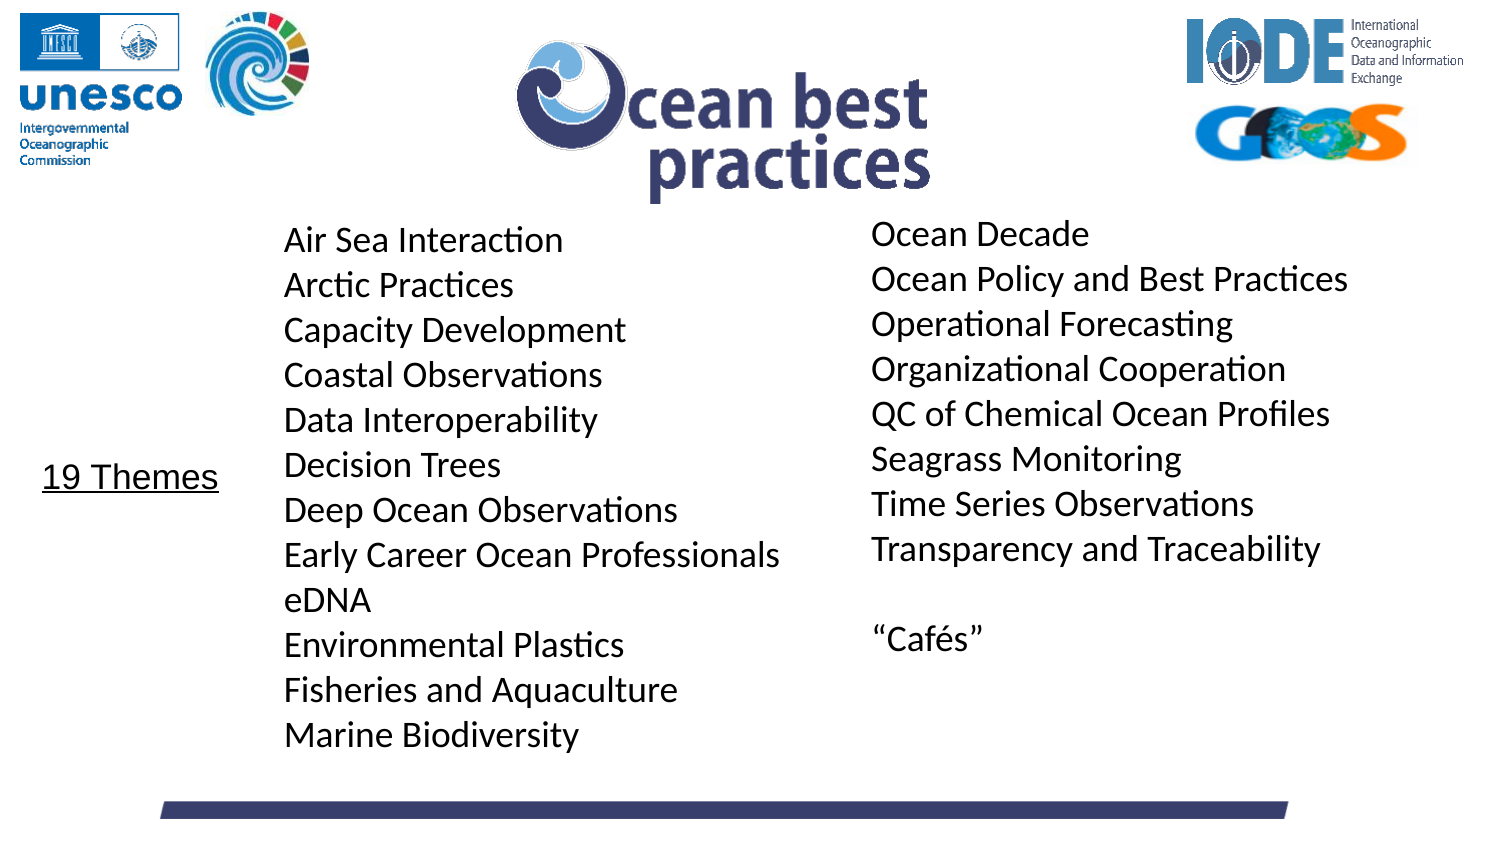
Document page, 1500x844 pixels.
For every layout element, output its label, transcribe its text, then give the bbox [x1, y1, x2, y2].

text_box Air Sea Interaction Arctic Practices Capacity Development Coastal Observations Data Interoperability Decision Trees Deep Ocean Observations Early Career Ocean Professionals eDNA Environmental Plastics Fisheries and Aquaculture Marine Biodiversity [268, 207, 1019, 763]
picture [515, 13, 933, 209]
picture [1178, 99, 1419, 169]
picture [158, 800, 1289, 819]
picture [1187, 16, 1463, 87]
picture [205, 11, 310, 116]
text_box 19 Themes [26, 446, 268, 637]
picture [20, 13, 182, 165]
text_box Ocean Decade Ocean Policy and Best Practices Operational Forecasting Organizational Cooperation QC of Chemical Ocean Profiles Seagrass Monitoring Time Series Observations Transparency and Traceability “Cafés” [856, 201, 1500, 667]
